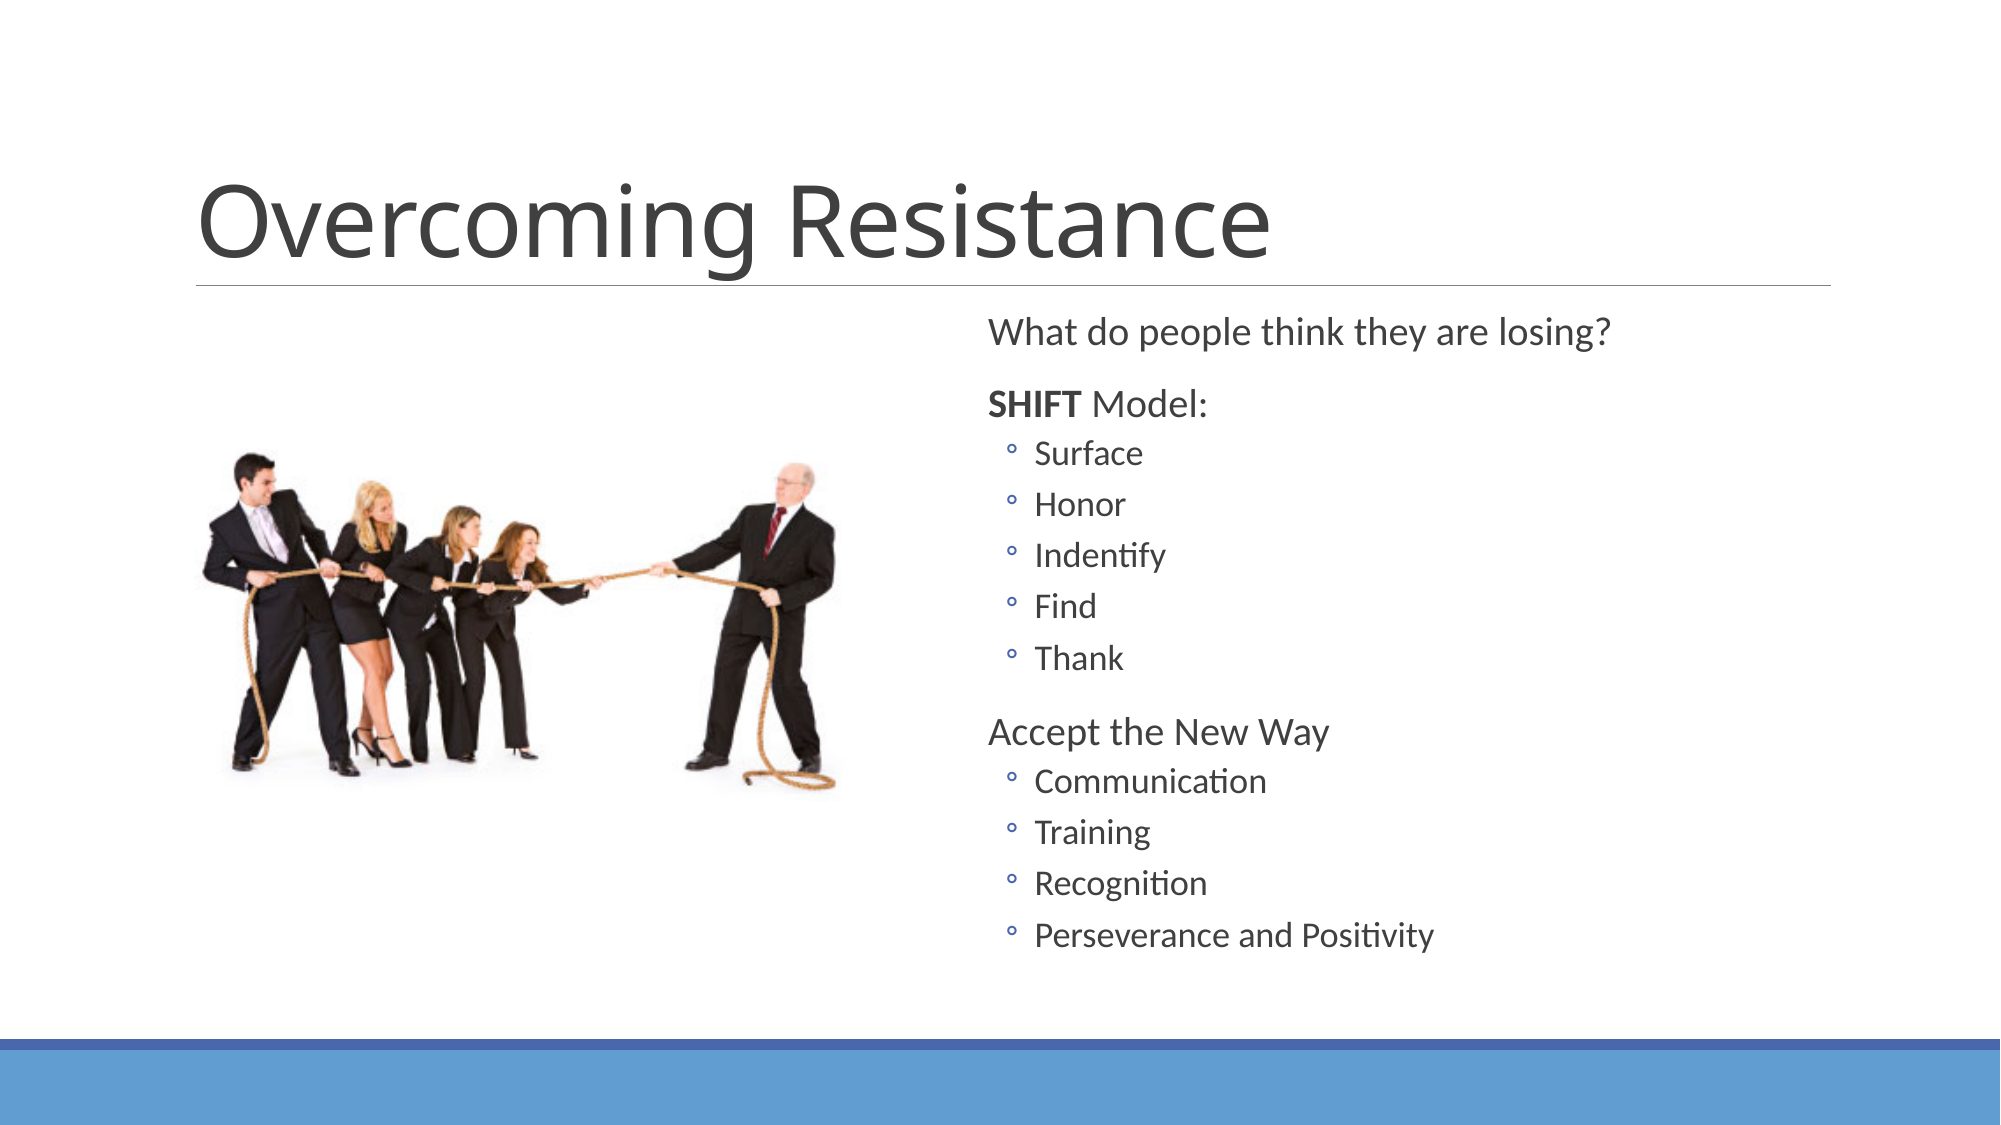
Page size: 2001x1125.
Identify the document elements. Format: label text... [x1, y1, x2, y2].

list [179, 406, 901, 814]
title Overcoming Resistance [180, 47, 1830, 285]
list What do people think they are losing? SHIFT Model: Surface Honor Indentify Find Thank Accept the New Way Communication Training Recognition Perseverance and Positivity [973, 302, 1830, 963]
